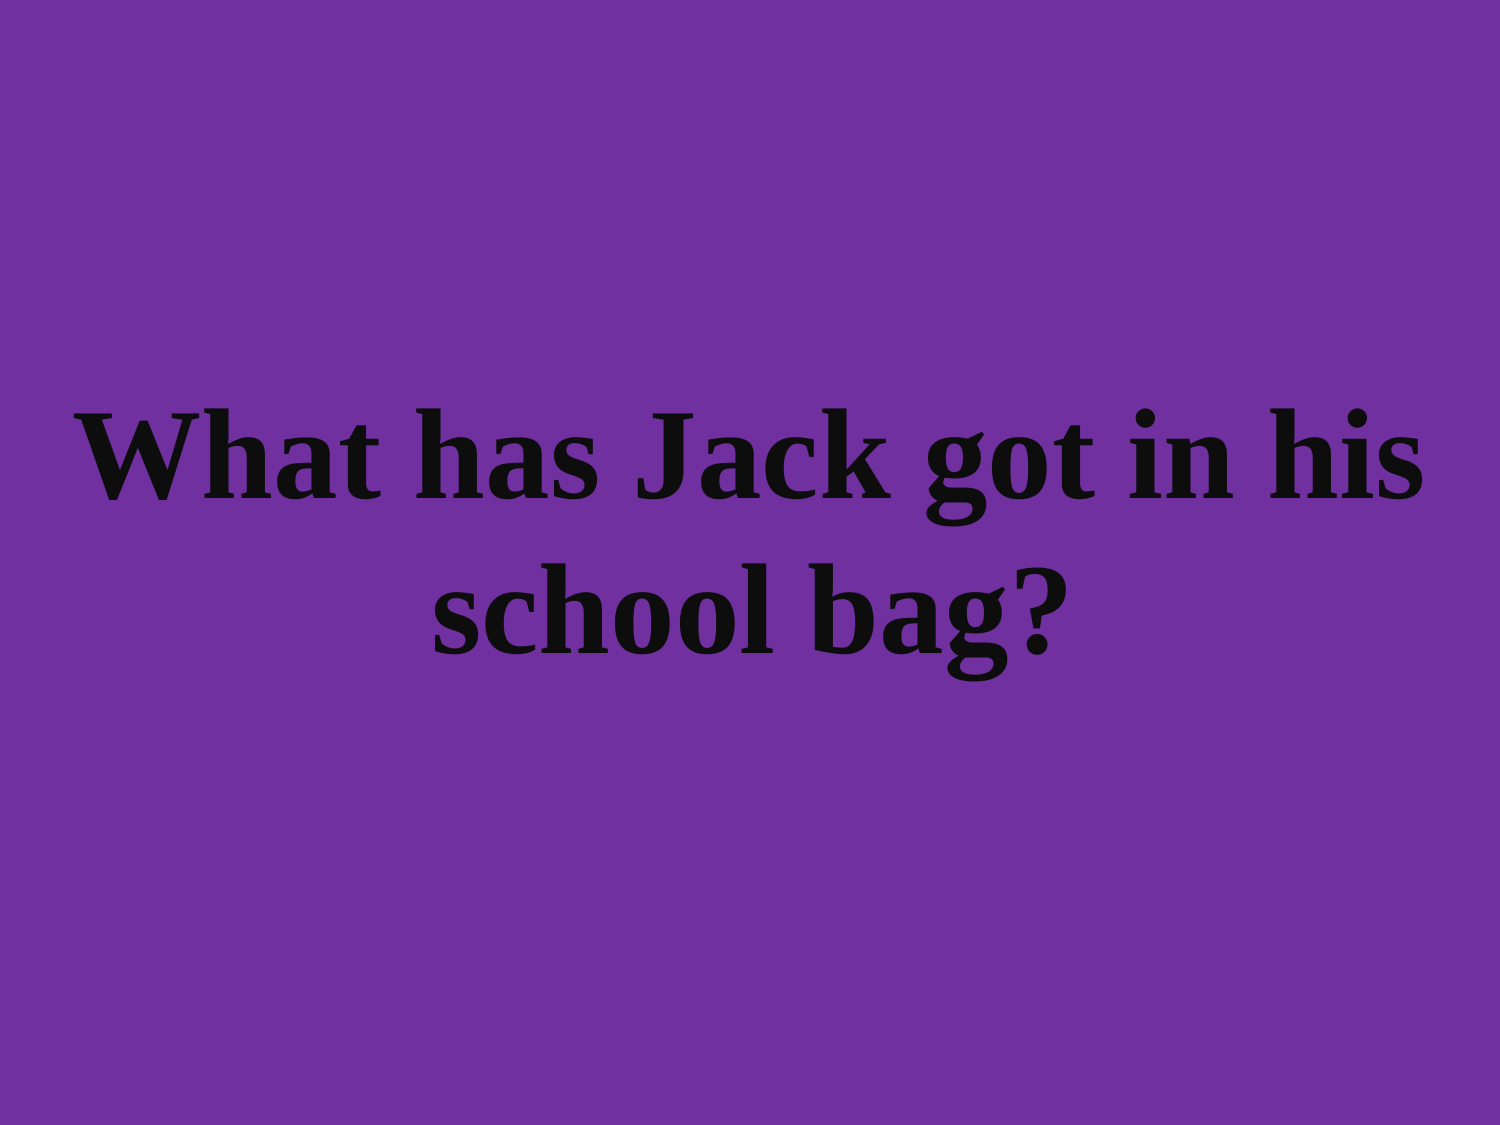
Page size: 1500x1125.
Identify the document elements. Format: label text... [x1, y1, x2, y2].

list What has Jack got in his school bag? [0, 0, 1500, 1125]
